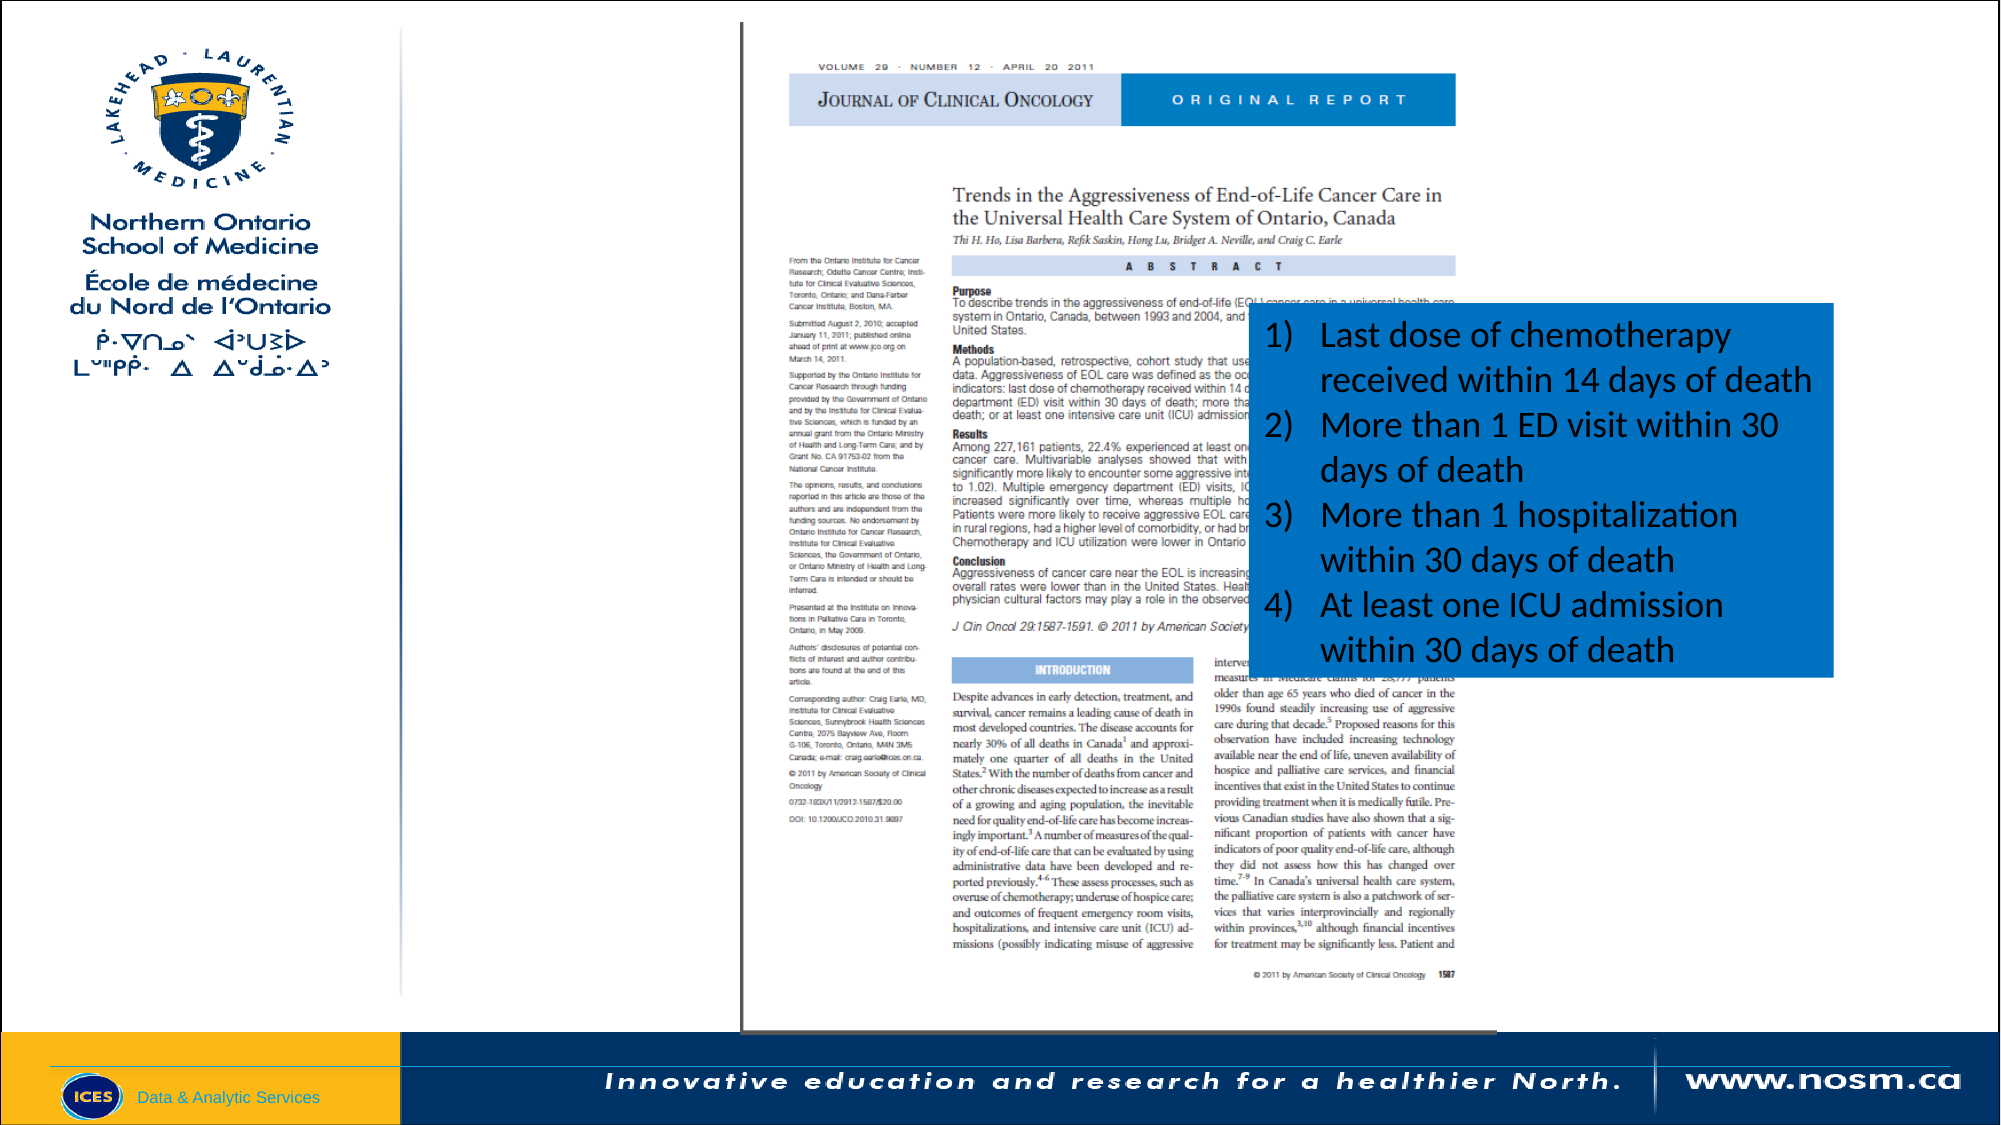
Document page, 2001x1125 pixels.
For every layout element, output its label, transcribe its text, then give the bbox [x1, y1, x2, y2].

picture [0, 0, 2001, 1125]
text_box Last dose of chemotherapy received within 14 days of death More than 1 ED visit within 30 days of death More than 1 hospitalization within 30 days of death At least one ICU admission within 30 days of death [1502, 303, 1834, 678]
